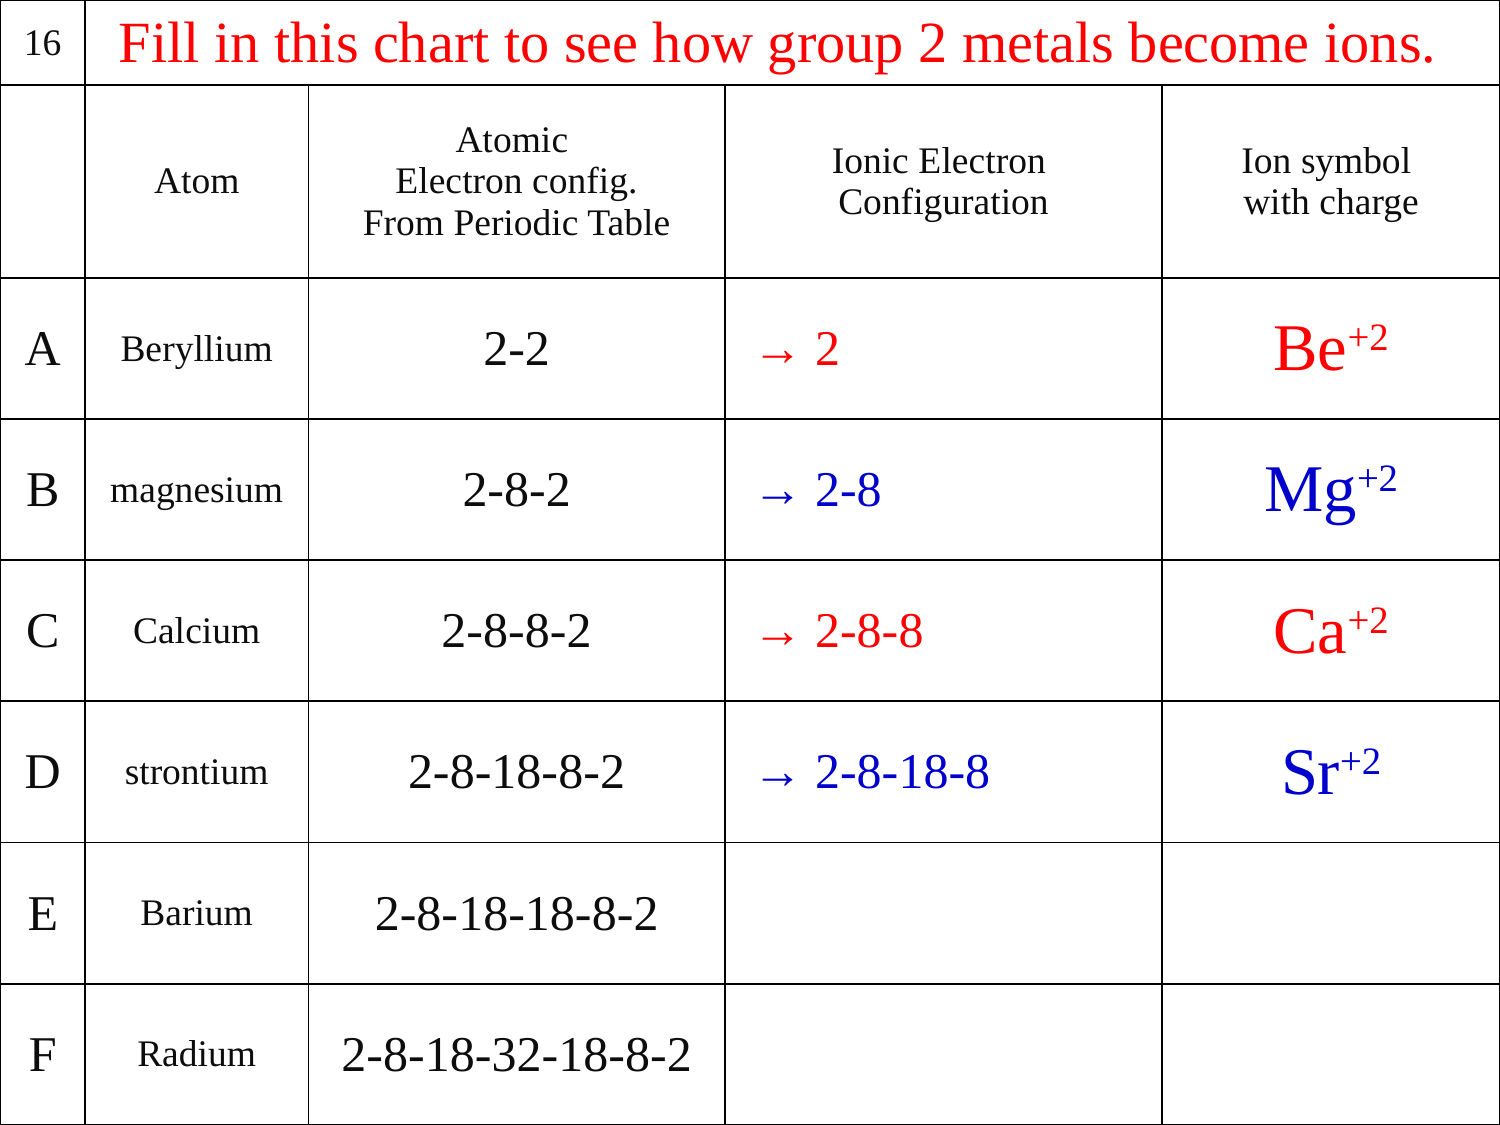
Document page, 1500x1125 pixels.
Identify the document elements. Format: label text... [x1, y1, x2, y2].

table_cell Ca+2 [1163, 561, 1499, 700]
table_cell D [1, 702, 84, 842]
table_cell → 2-8 [726, 420, 1161, 559]
table_cell E [1, 843, 84, 983]
table_cell → 2-8-8 [726, 561, 1161, 700]
table_cell 2-8-18-8-2 [309, 702, 724, 842]
table_cell Radium [86, 985, 308, 1124]
table_cell Atomic Electron config. From Periodic Table [309, 86, 724, 277]
table_cell Calcium [86, 561, 308, 700]
table_cell strontium [86, 702, 308, 842]
table_cell A [1, 279, 84, 418]
table_cell magnesium [86, 420, 308, 559]
table_cell Beryllium [86, 279, 308, 418]
table_cell 2-2 [309, 279, 724, 418]
table_cell 2-8-18-32-18-8-2 [309, 985, 724, 1124]
table_cell Barium [86, 843, 308, 983]
table_header Fill in this chart to see how group 2 metals become ions. [86, 1, 1499, 84]
table_cell Sr+2 [1163, 702, 1499, 842]
table_cell [1163, 985, 1499, 1124]
table_cell [1, 86, 84, 277]
table_cell C [1, 561, 84, 700]
table_cell → 2 [726, 279, 1161, 418]
table_cell 2-8-2 [309, 420, 724, 559]
table_cell 2-8-18-18-8-2 [309, 843, 724, 983]
table_cell Be+2 [1163, 279, 1499, 418]
table_header 16 [1, 1, 84, 84]
table_cell 2-8-8-2 [309, 561, 724, 700]
table_cell [726, 843, 1161, 983]
table_cell → 2-8-18-8 [726, 702, 1161, 842]
table_cell Ionic Electron Configuration [726, 86, 1161, 277]
table_cell [1163, 843, 1499, 983]
table_cell F [1, 985, 84, 1124]
table_cell Mg+2 [1163, 420, 1499, 559]
table_cell Ion symbol with charge [1163, 86, 1499, 277]
table_cell B [1, 420, 84, 559]
table_cell [726, 985, 1161, 1124]
table_cell Atom [86, 86, 308, 277]
